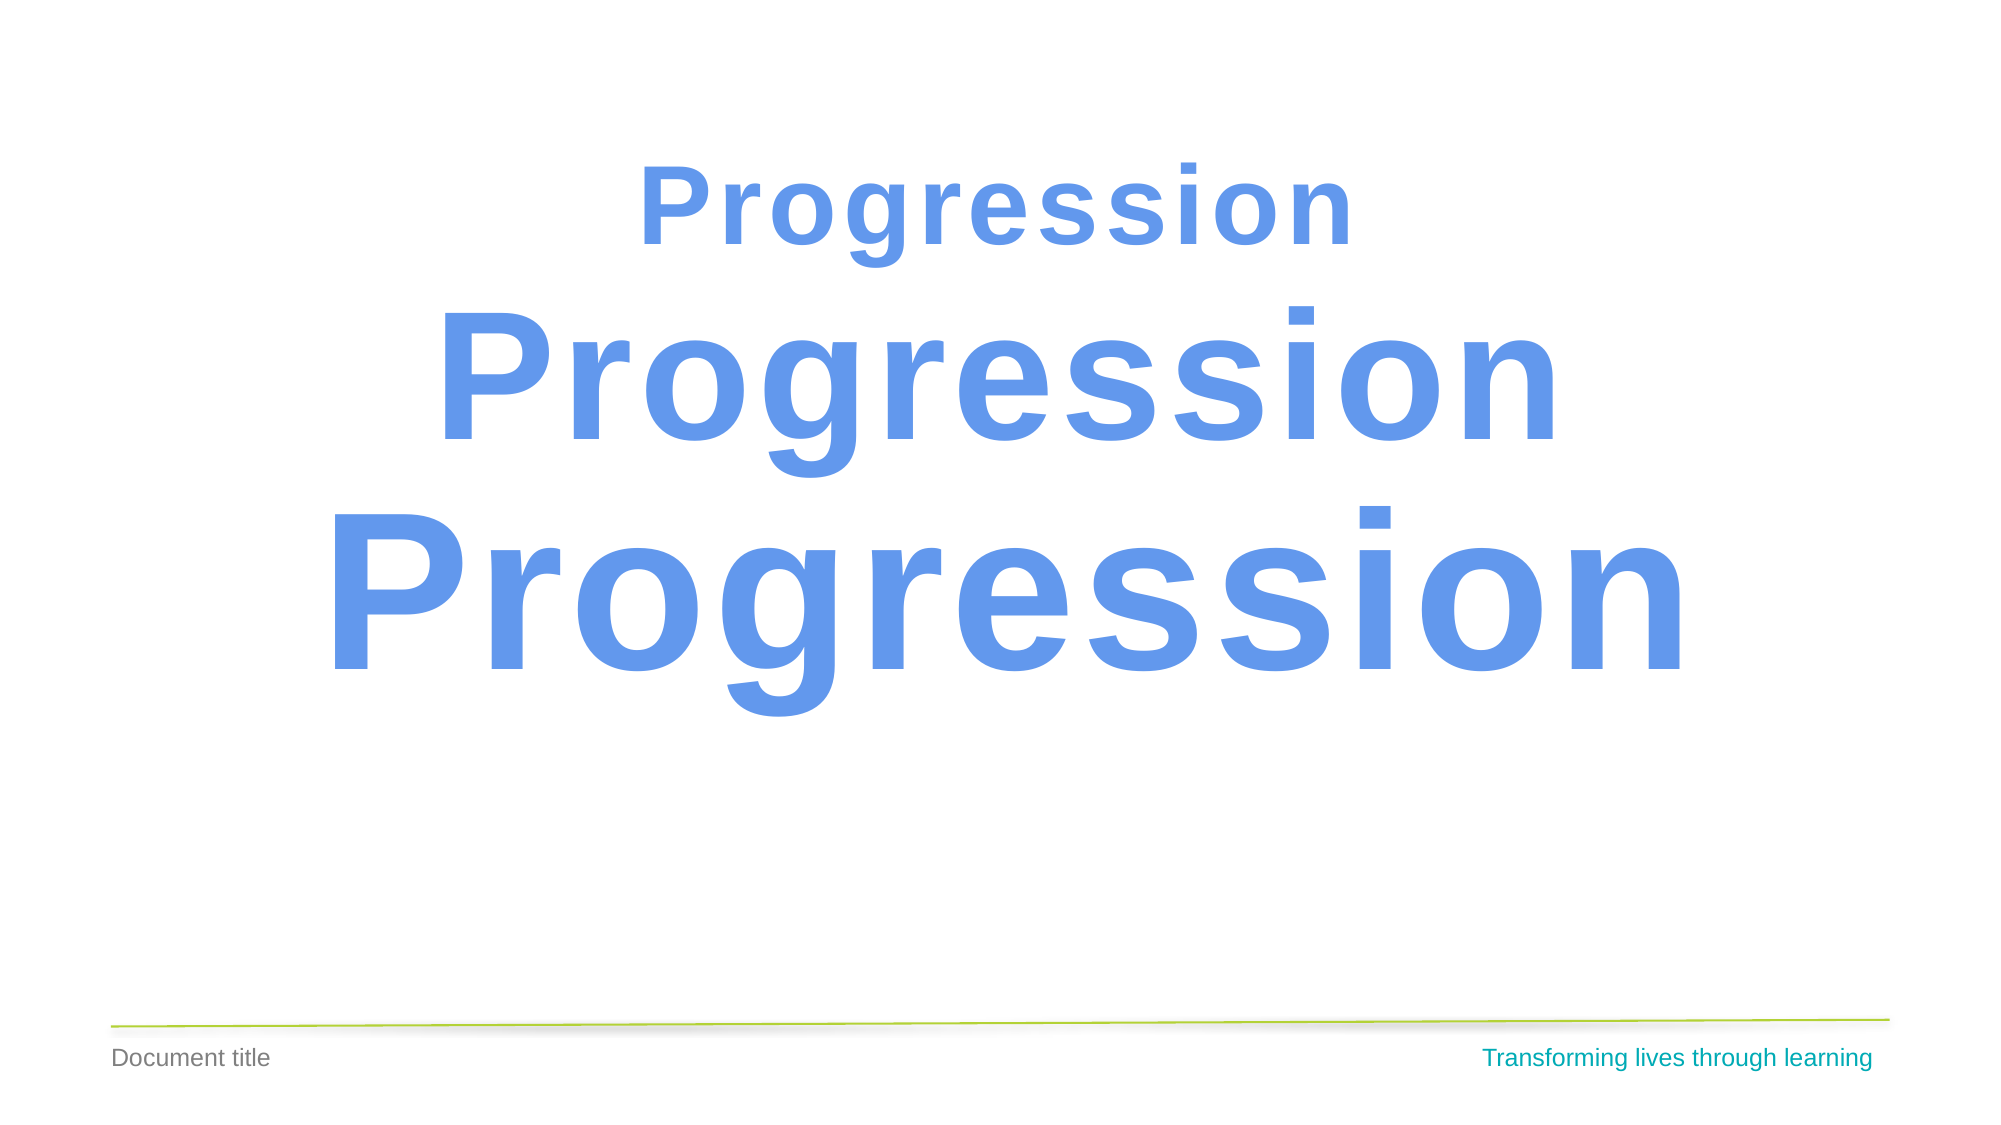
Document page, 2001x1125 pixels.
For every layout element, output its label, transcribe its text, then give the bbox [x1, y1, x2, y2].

text_box Progression [622, 124, 1371, 248]
text_box Progression [133, 437, 1884, 723]
text_box Progression [266, 248, 1734, 437]
